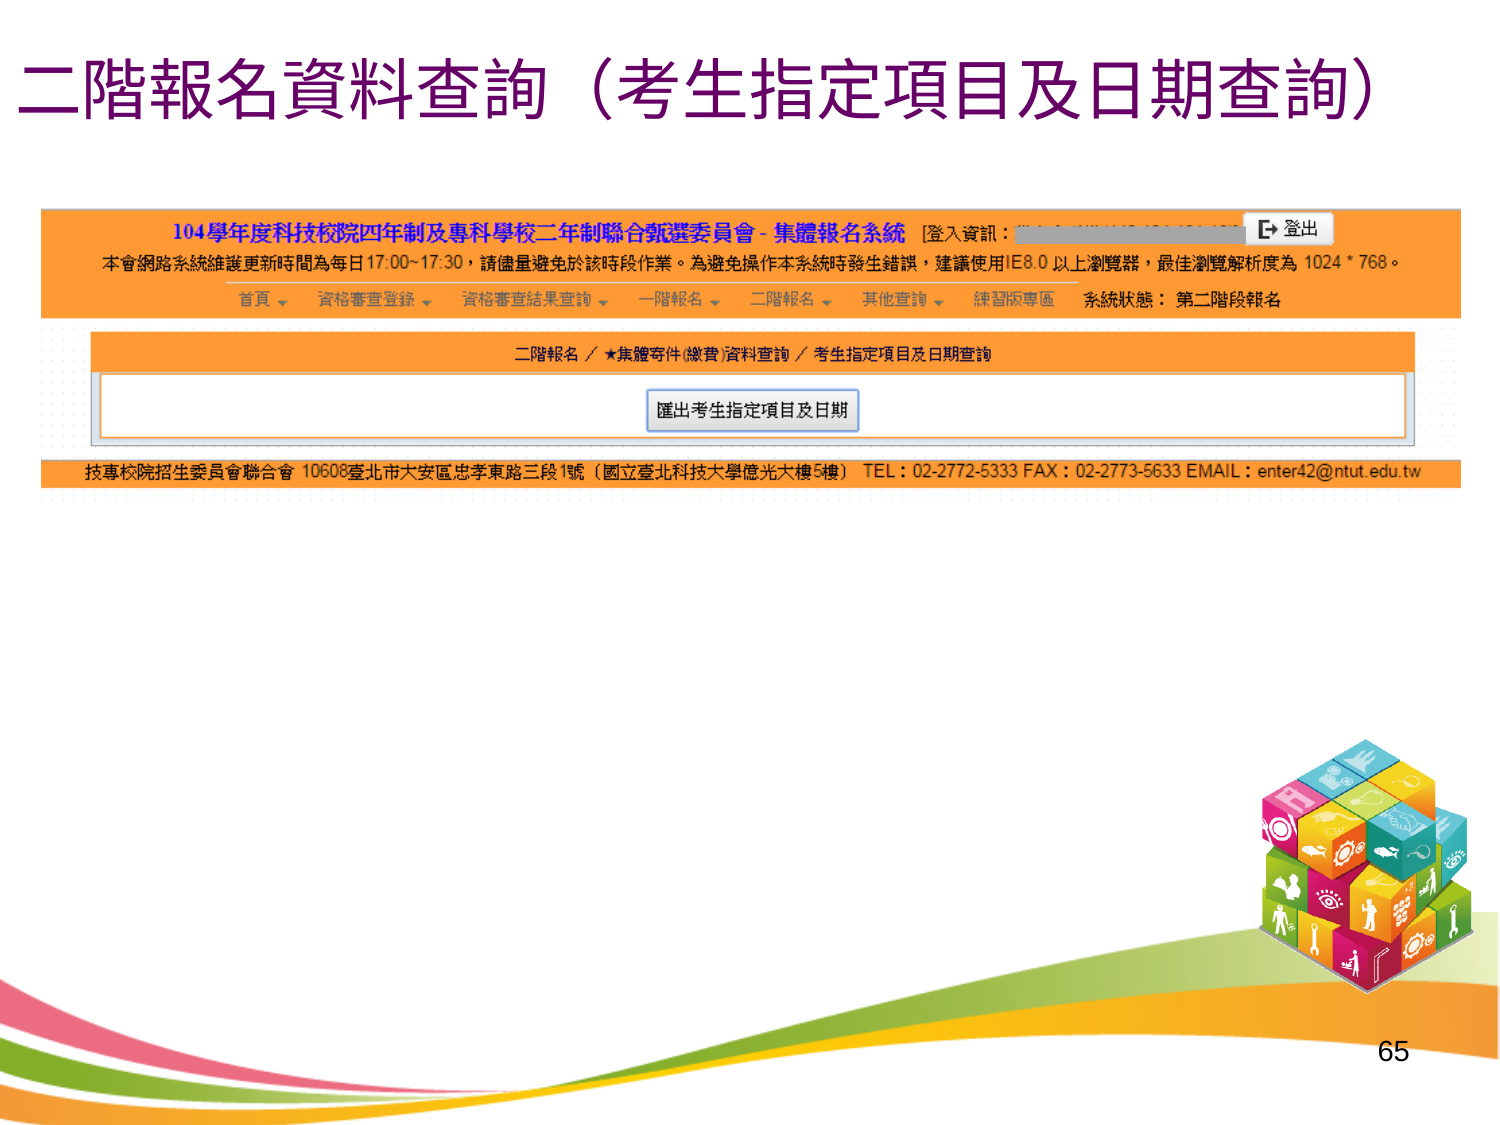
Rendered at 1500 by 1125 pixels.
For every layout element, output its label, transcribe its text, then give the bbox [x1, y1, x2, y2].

picture [41, 207, 1461, 504]
text_box 二階報名資料查詢（考生指定項目及日期查詢） [0, 23, 1500, 153]
picture [0, 739, 1500, 1125]
slide_number 65 [1074, 1024, 1426, 1103]
